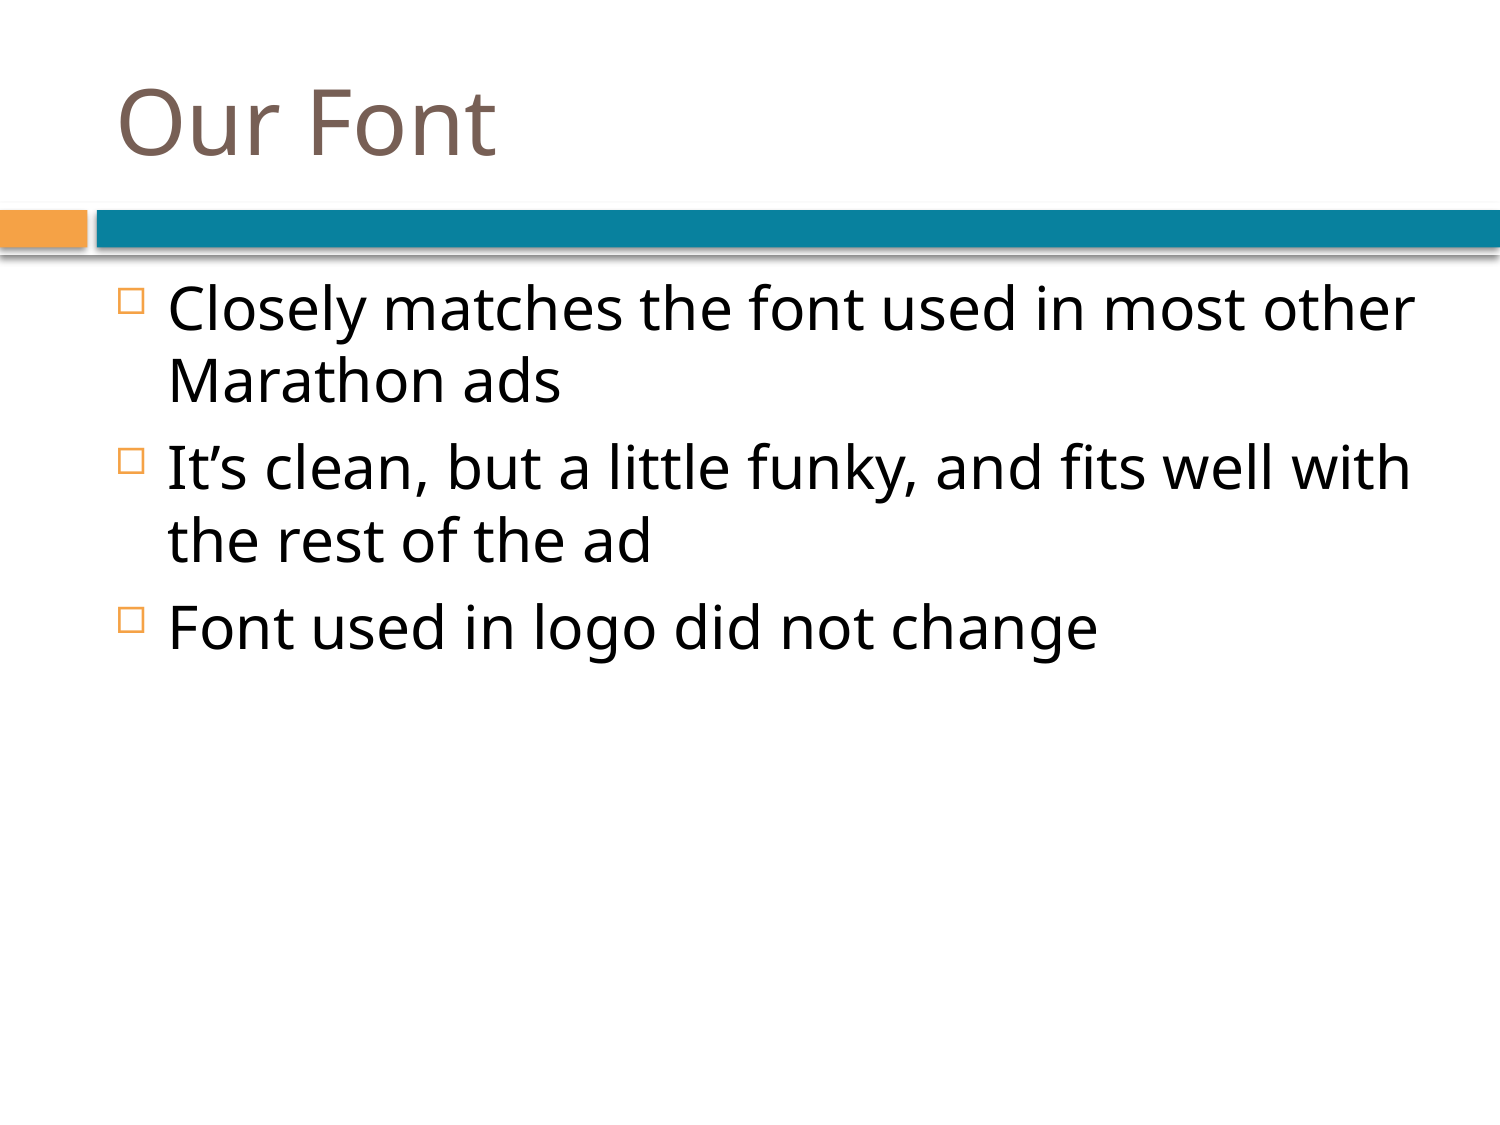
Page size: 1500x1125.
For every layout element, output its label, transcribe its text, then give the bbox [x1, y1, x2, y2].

list Closely matches the font used in most other Marathon ads It’s clean, but a little funky, and fits well with the rest of the ad Font used in logo did not change [100, 262, 1438, 1000]
title Our Font [100, 37, 1438, 200]
